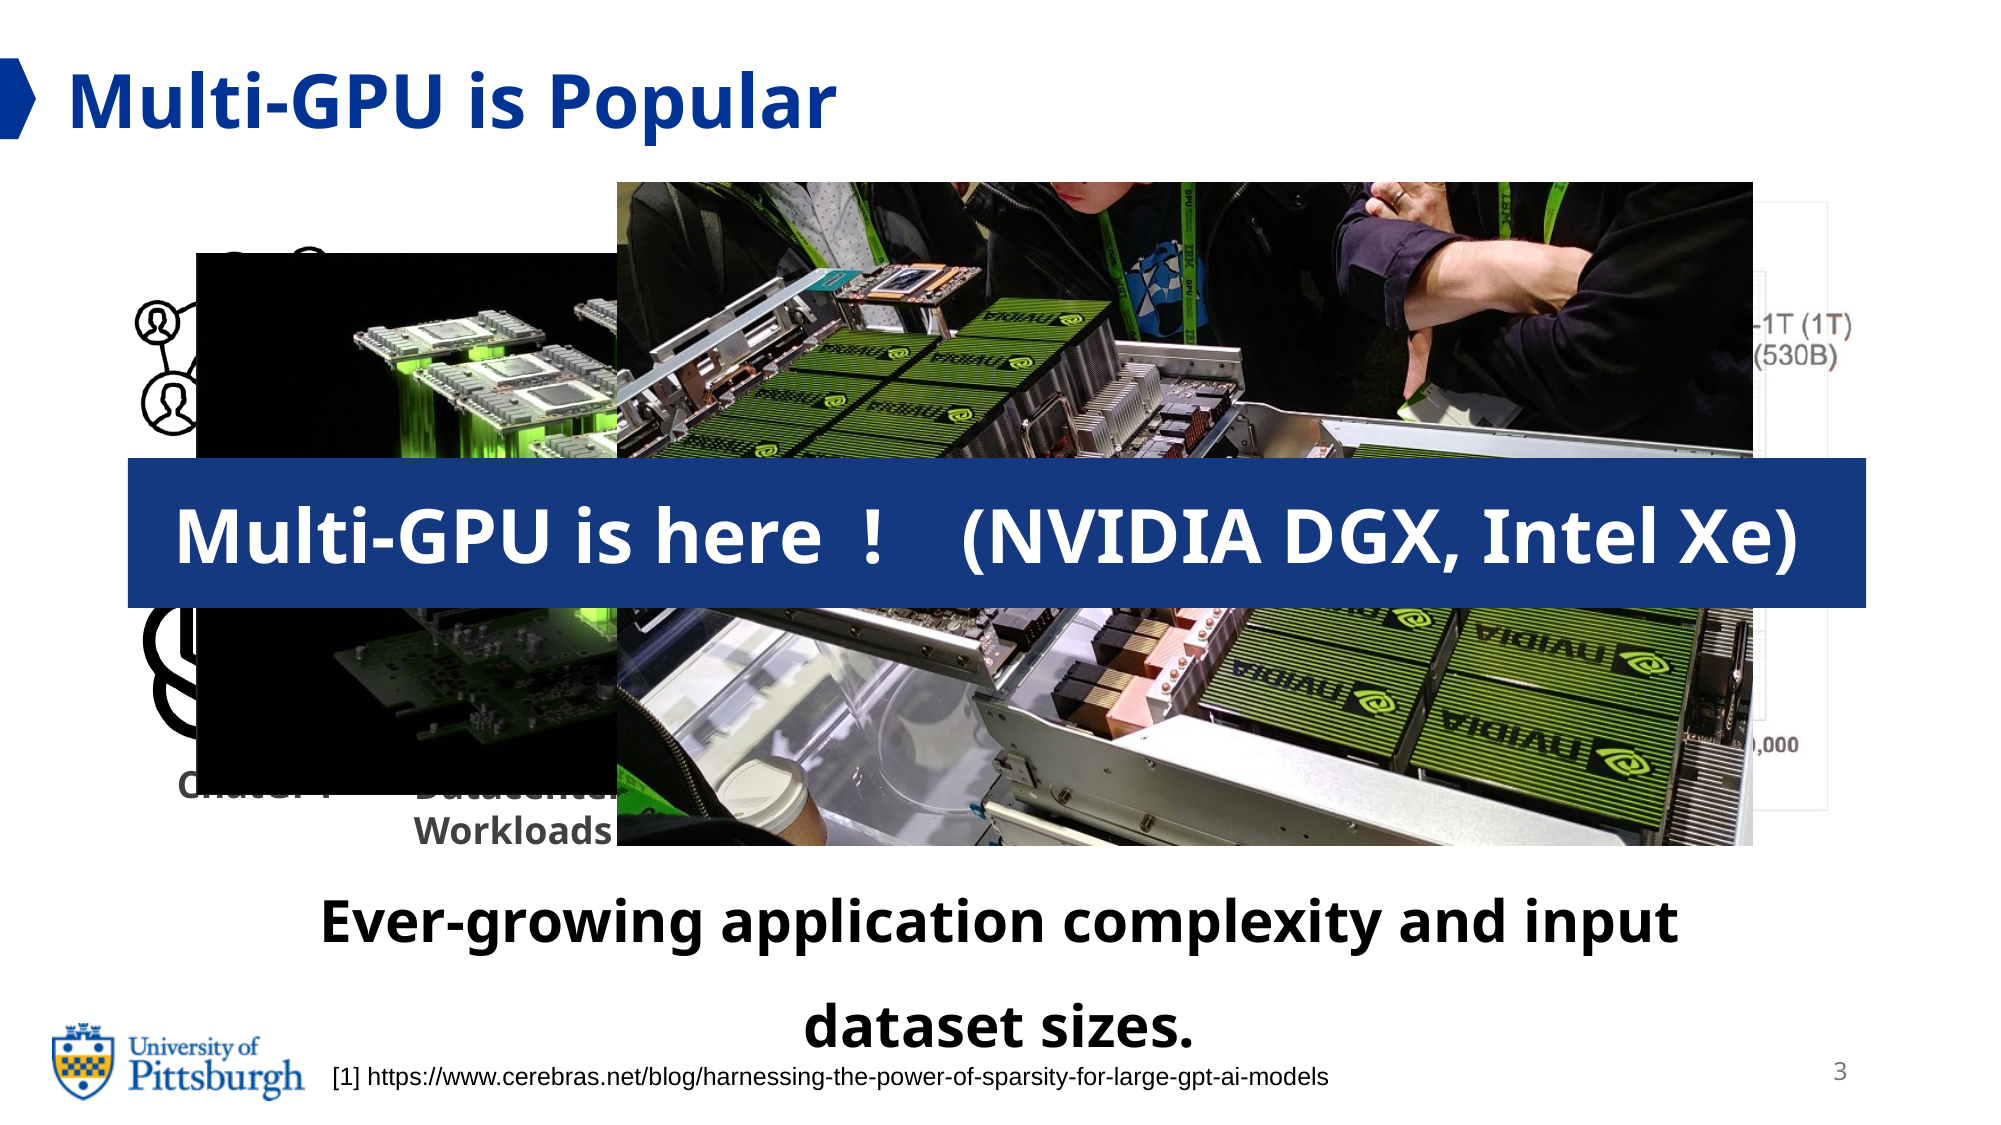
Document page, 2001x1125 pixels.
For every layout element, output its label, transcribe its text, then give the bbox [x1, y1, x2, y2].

slide_number 3 [1412, 1042, 1863, 1103]
text_box Multi-GPU is here ! (NVIDIA DGX, Intel Xe) [1861, 458, 1867, 608]
text_box [0, 58, 36, 140]
picture [195, 181, 1753, 847]
text_box Multi-GPU is Popular [52, 45, 1937, 151]
text_box [1] https://www.cerebras.net/blog/harnessing-the-power-of-sparsity-for-large-gpt-ai-models [317, 1053, 1364, 1098]
picture [51, 1022, 305, 1102]
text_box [117, 179, 1861, 953]
